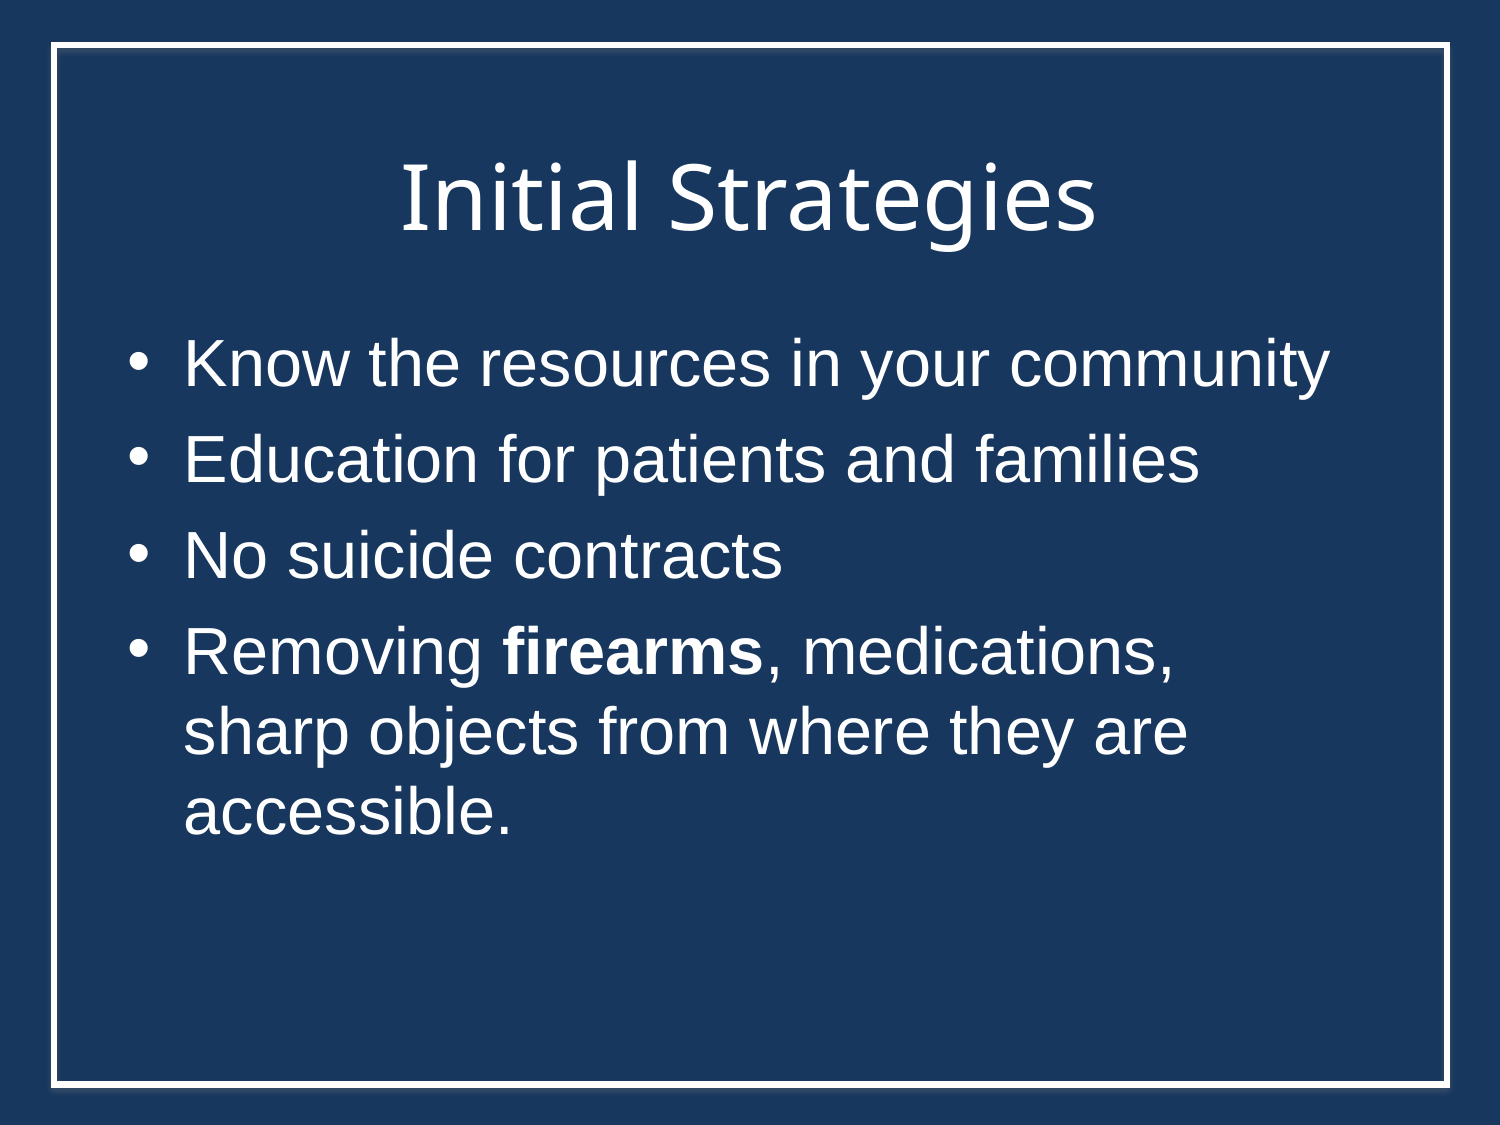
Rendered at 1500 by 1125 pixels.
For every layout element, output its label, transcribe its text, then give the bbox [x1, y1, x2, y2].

title Initial Strategies [0, 99, 1500, 288]
list Know the resources in your community Education for patients and families No suicide contracts Removing firearms, medications, sharp objects from where they are accessible. [112, 312, 1350, 988]
